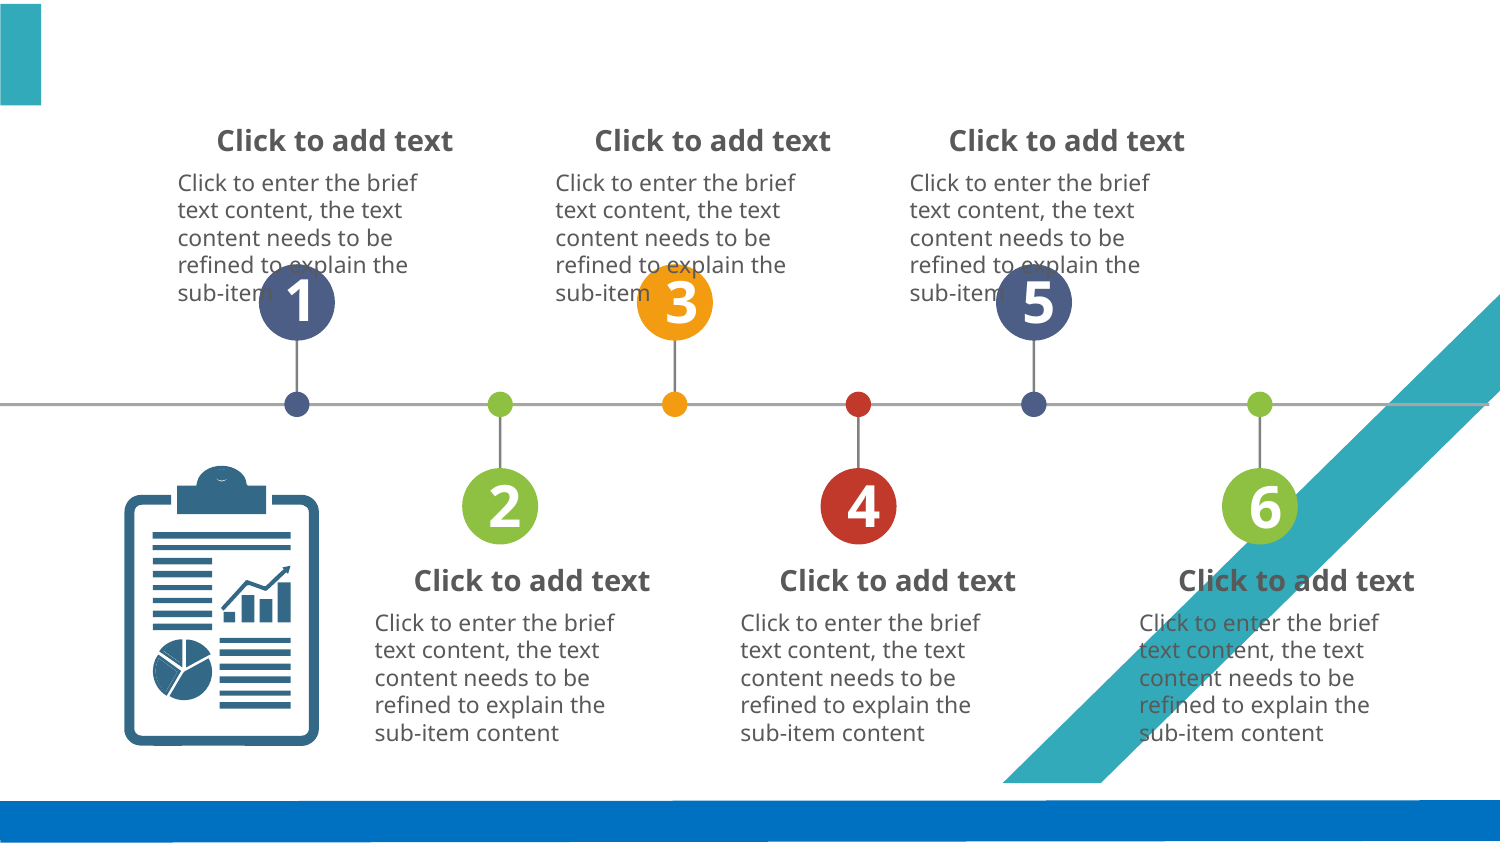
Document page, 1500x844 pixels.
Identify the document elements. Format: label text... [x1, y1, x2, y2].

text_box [258, 255, 336, 342]
text_box Click to add text [1163, 554, 1431, 605]
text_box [820, 460, 897, 548]
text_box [661, 351, 688, 418]
text_box [1052, 403, 1241, 407]
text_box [636, 257, 715, 344]
text_box [692, 403, 840, 407]
text_box Click to enter the brief text content, the text content needs to be refined to explain the sub-item [540, 161, 831, 314]
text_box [284, 349, 310, 418]
text_box [0, 403, 278, 407]
text_box [1386, 292, 1500, 404]
text_box [517, 403, 656, 407]
text_box Click to add text [579, 114, 847, 165]
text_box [461, 461, 539, 548]
text_box Click to enter the brief text content, the text content needs to be refined to explain the sub-item content [725, 600, 1016, 753]
text_box [313, 403, 482, 407]
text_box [1221, 462, 1300, 549]
text_box Click to add text [201, 114, 469, 165]
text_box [124, 463, 320, 747]
text_box [877, 403, 1015, 407]
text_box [487, 391, 514, 460]
text_box Click to add text [398, 554, 666, 605]
text_box Click to enter the brief text content, the text content needs to be refined to explain the sub-item content [359, 600, 650, 753]
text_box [995, 257, 1073, 344]
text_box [845, 391, 872, 459]
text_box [1020, 351, 1047, 418]
text_box Click to enter the brief text content, the text content needs to be refined to explain the sub-item content [1124, 600, 1414, 753]
text_box [1302, 407, 1487, 554]
text_box Click to add text [933, 114, 1201, 165]
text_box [1246, 391, 1273, 461]
text_box [1278, 403, 1490, 407]
text_box Click to add text [764, 554, 1032, 605]
text_box Click to enter the brief text content, the text content needs to be refined to explain the sub-item [162, 161, 453, 314]
text_box [1000, 660, 1135, 786]
text_box Click to enter the brief text content, the text content needs to be refined to explain the sub-item [894, 161, 1185, 314]
